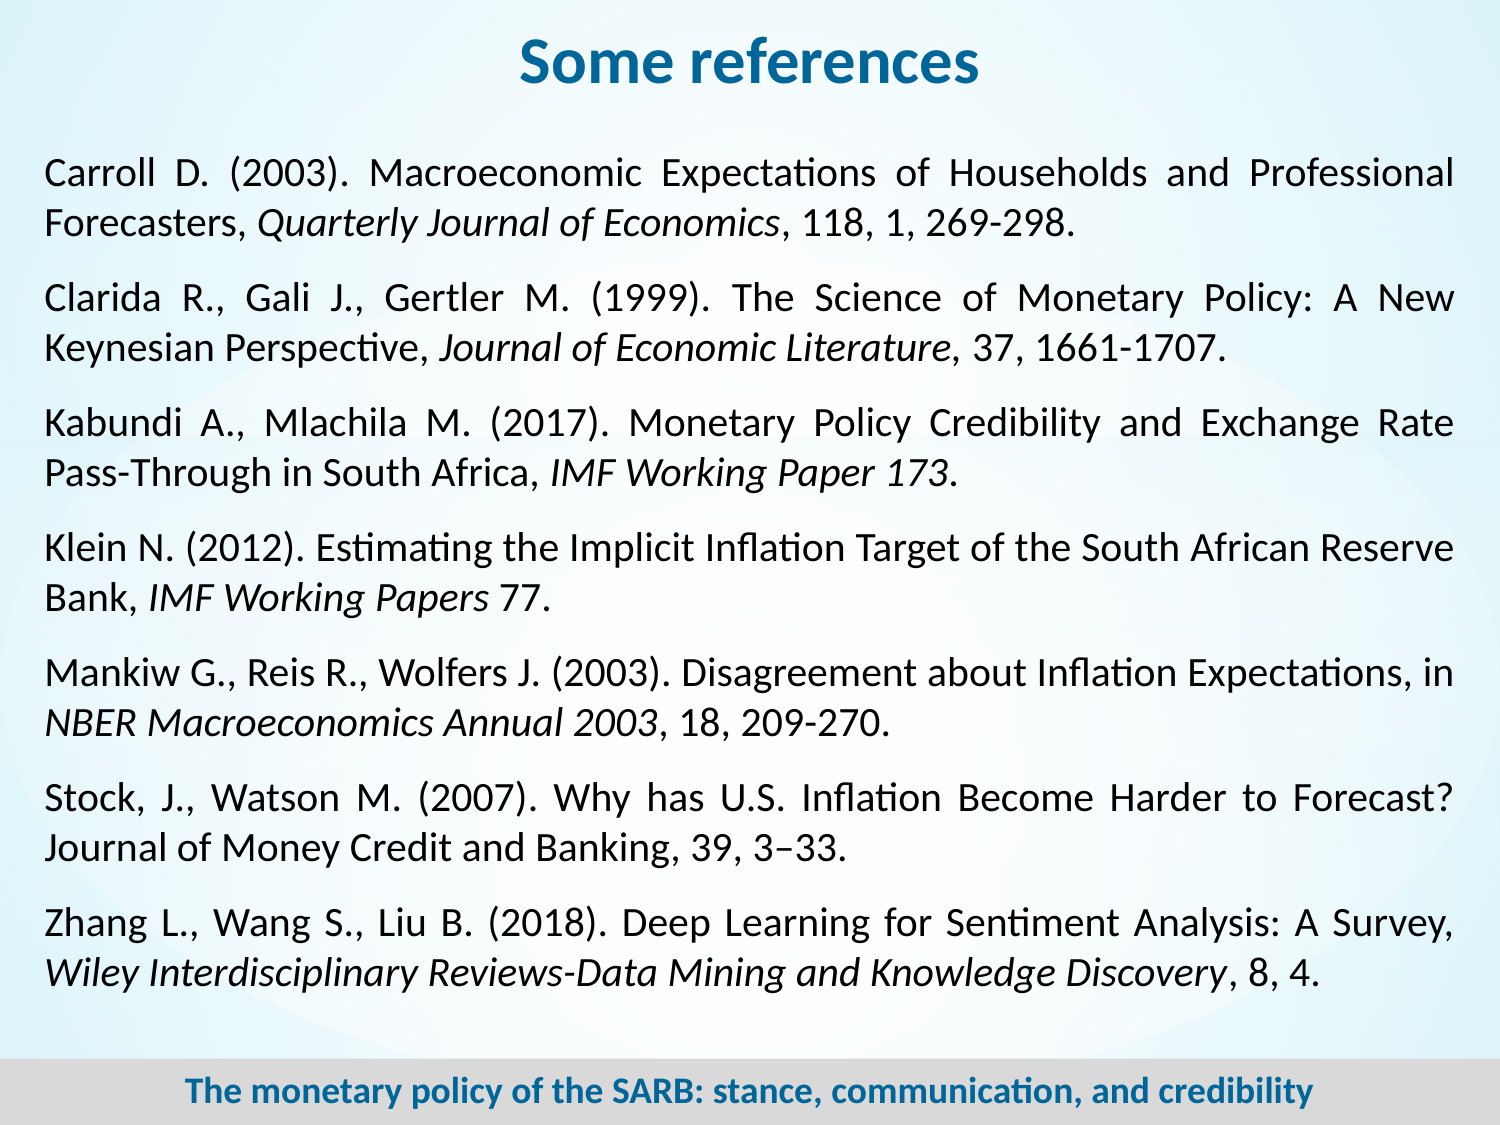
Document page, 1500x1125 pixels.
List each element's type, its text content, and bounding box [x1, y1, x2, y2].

text_box The monetary policy of the SARB: stance, communication, and credibility [0, 1058, 1500, 1125]
subtitle Carroll D. (2003). Macroeconomic Expectations of Households and Professional Forecasters, Quarterly Journal of Economics, 118, 1, 269-298. Clarida R., Gali J., Gertler M. (1999). The Science of Monetary Policy: A New Keynesian Perspective, Journal of Economic Literature, 37, 1661-1707. Kabundi A., Mlachila M. (2017). Monetary Policy Credibility and Exchange Rate Pass-Through in South Africa, IMF Working Paper 173. Klein N. (2012). Estimating the Implicit Inflation Target of the South African Reserve Bank, IMF Working Papers 77. Mankiw G., Reis R., Wolfers J. (2003). Disagreement about Inflation Expectations, in NBER Macroeconomics Annual 2003, 18, 209-270. Stock, J., Watson M. (2007). Why has U.S. Inflation Become Harder to Forecast? Journal of Money Credit and Banking, 39, 3–33. Zhang L., Wang S., Liu B. (2018). Deep Learning for Sentiment Analysis: A Survey, Wiley Interdisciplinary Reviews-Data Mining and Knowledge Discovery, 8, 4. [29, 137, 1471, 1024]
text_box Some references [29, 11, 1471, 102]
